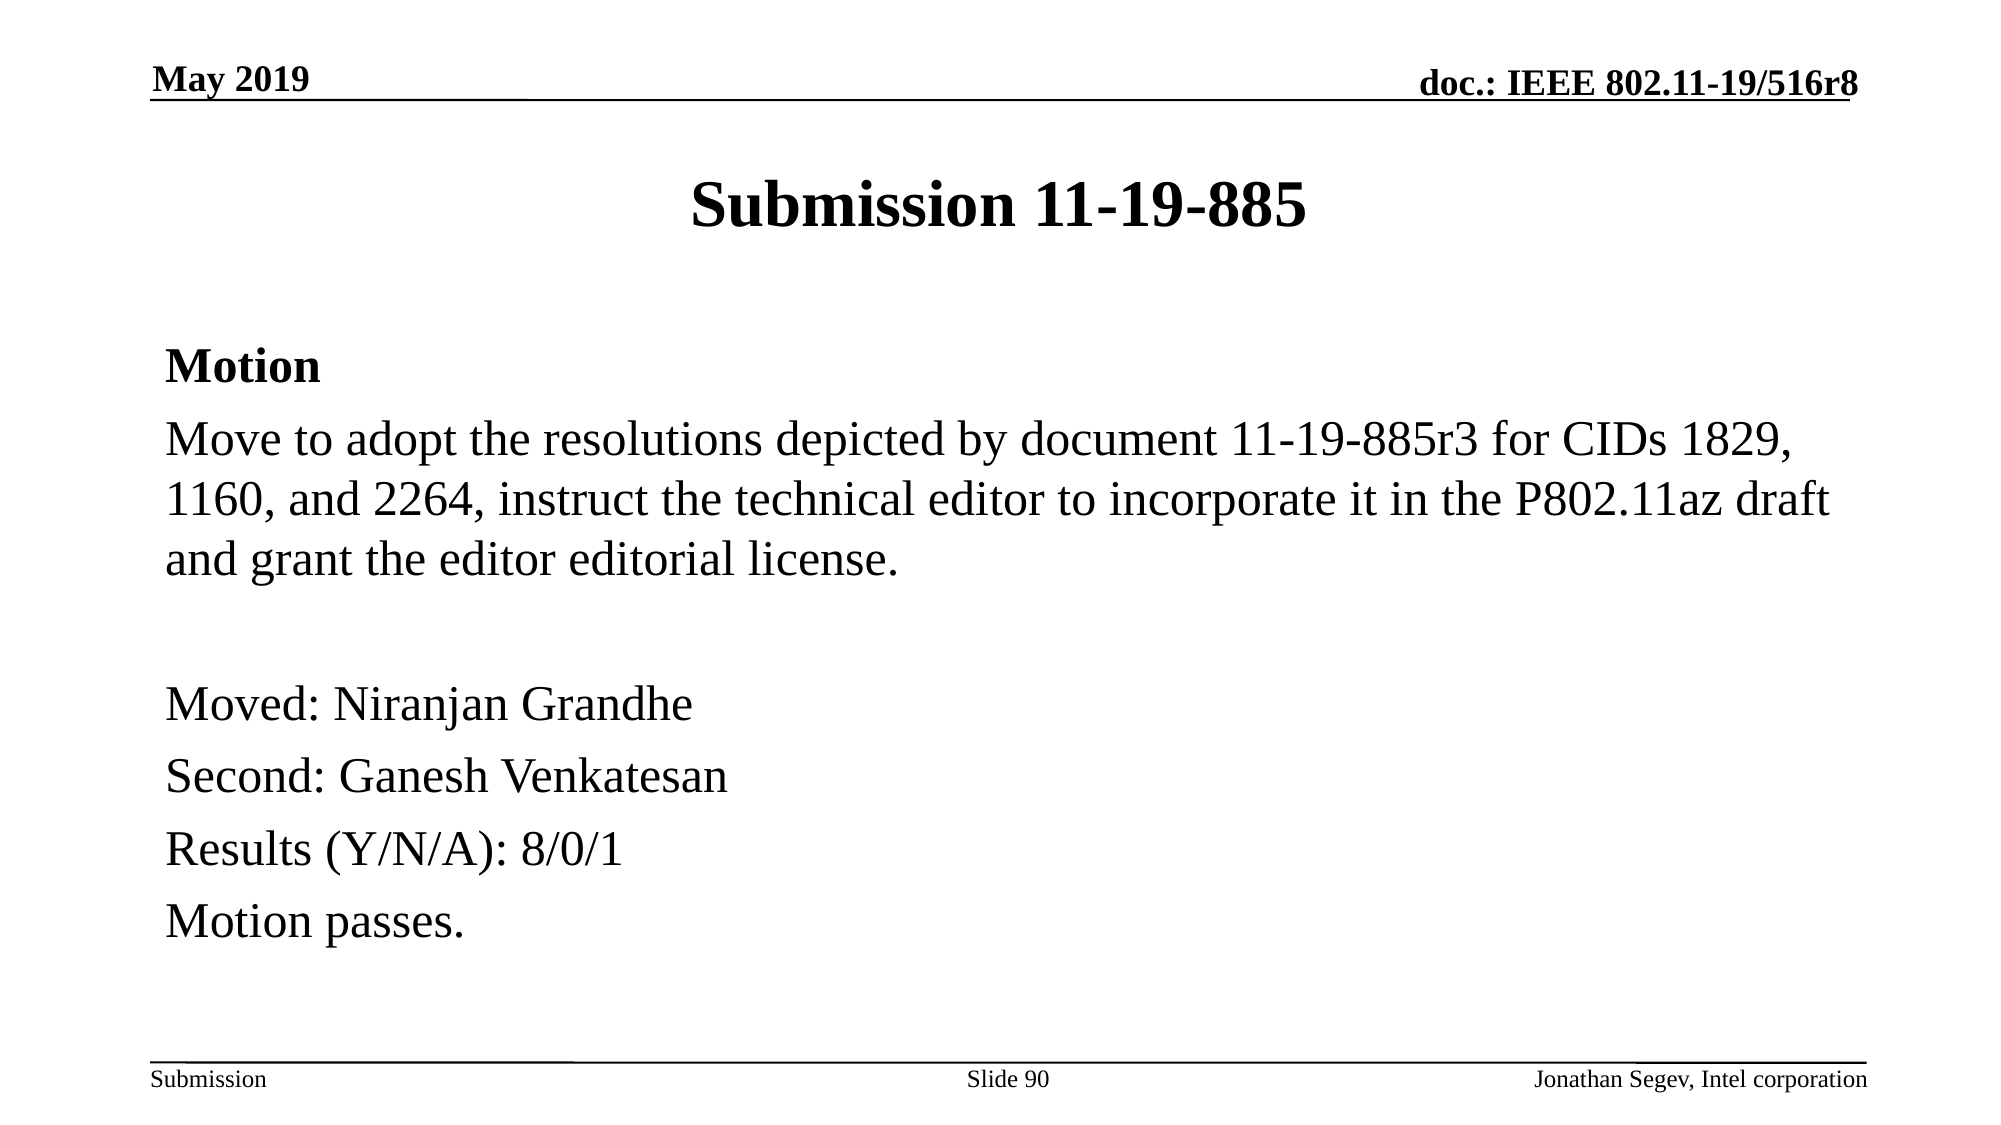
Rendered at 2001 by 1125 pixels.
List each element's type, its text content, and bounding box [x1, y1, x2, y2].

list Motion Move to adopt the resolutions depicted by document 11-19-885r3 for CIDs 1829, 1160, and 2264, instruct the technical editor to incorporate it in the P802.11az draft and grant the editor editorial license. Moved: Niranjan Grandhe Second: Ganesh Venkatesan Results (Y/N/A): 8/0/1 Motion passes. [149, 324, 1850, 1000]
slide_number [152, 54, 563, 100]
footer Jonathan Segev, Intel corporation [1171, 1061, 1869, 1093]
slide_number Slide 90 [950, 1061, 1067, 1123]
title Submission 11-19-885 [149, 112, 1850, 288]
